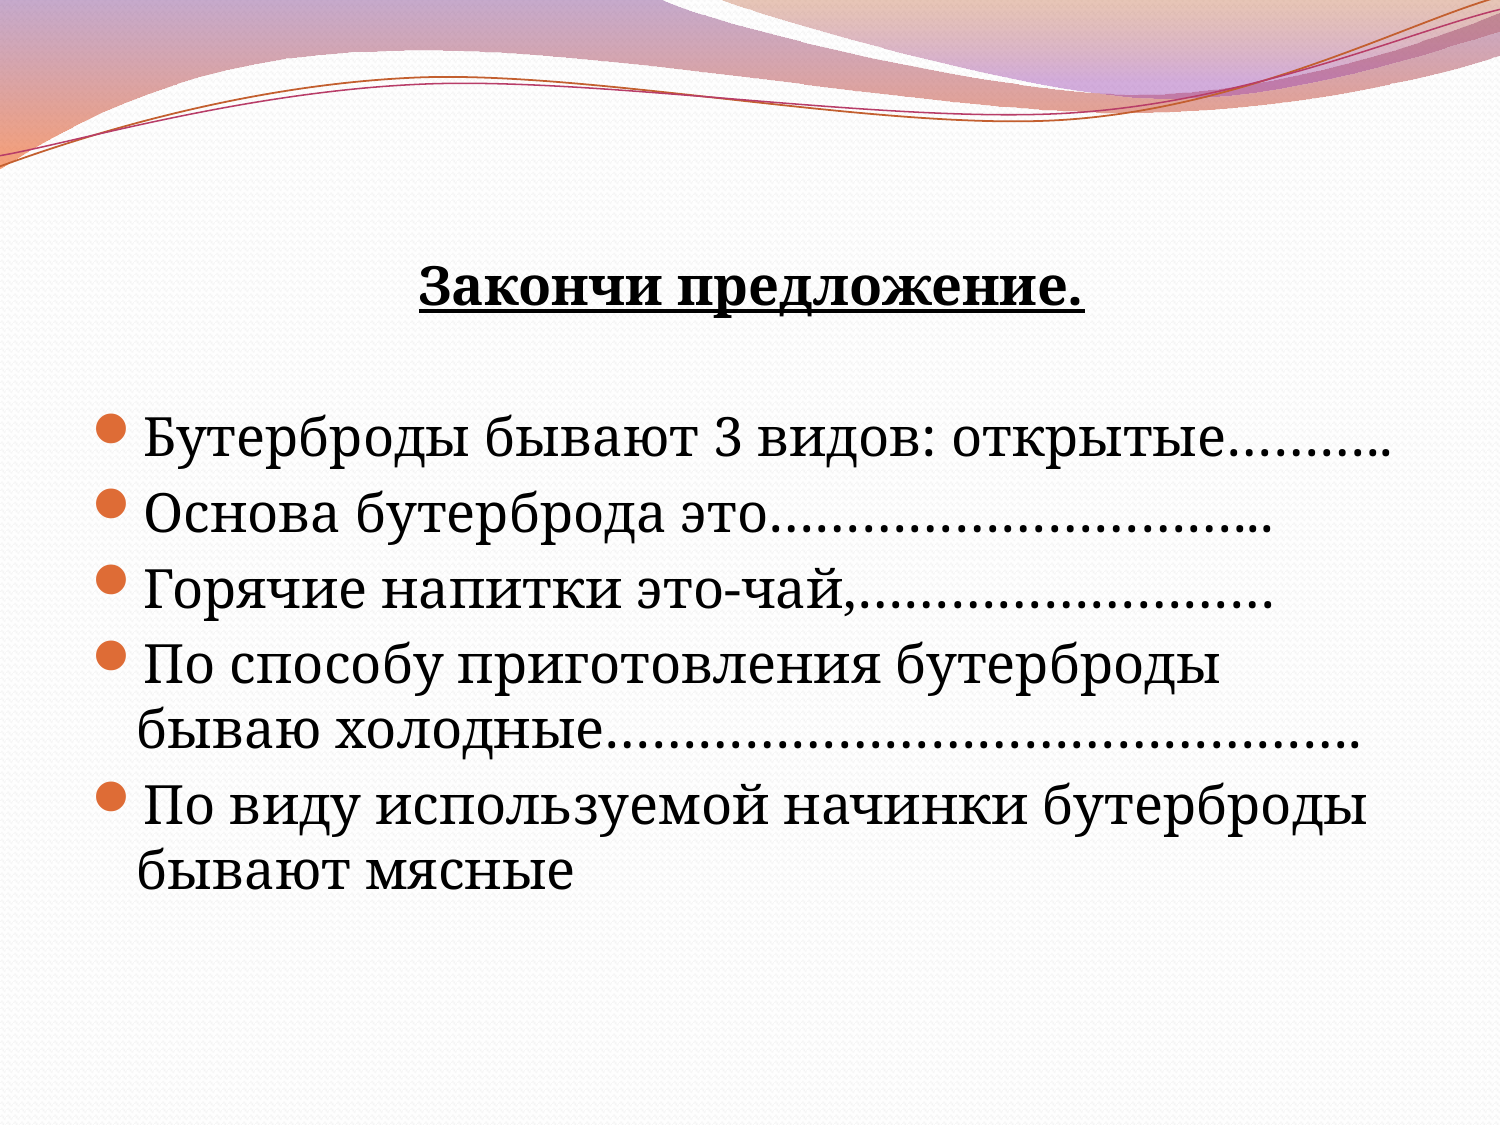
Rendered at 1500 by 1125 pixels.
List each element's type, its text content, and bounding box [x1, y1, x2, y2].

list Закончи предложение. Бутерброды бывают 3 видов: открытые……….. Основа бутерброда это…………………………... Горячие напитки это-чай,……………………… По способу приготовления бутерброды бываю холодные…………………………………………. По виду используемой начинки бутерброды бывают мясные [76, 243, 1428, 964]
